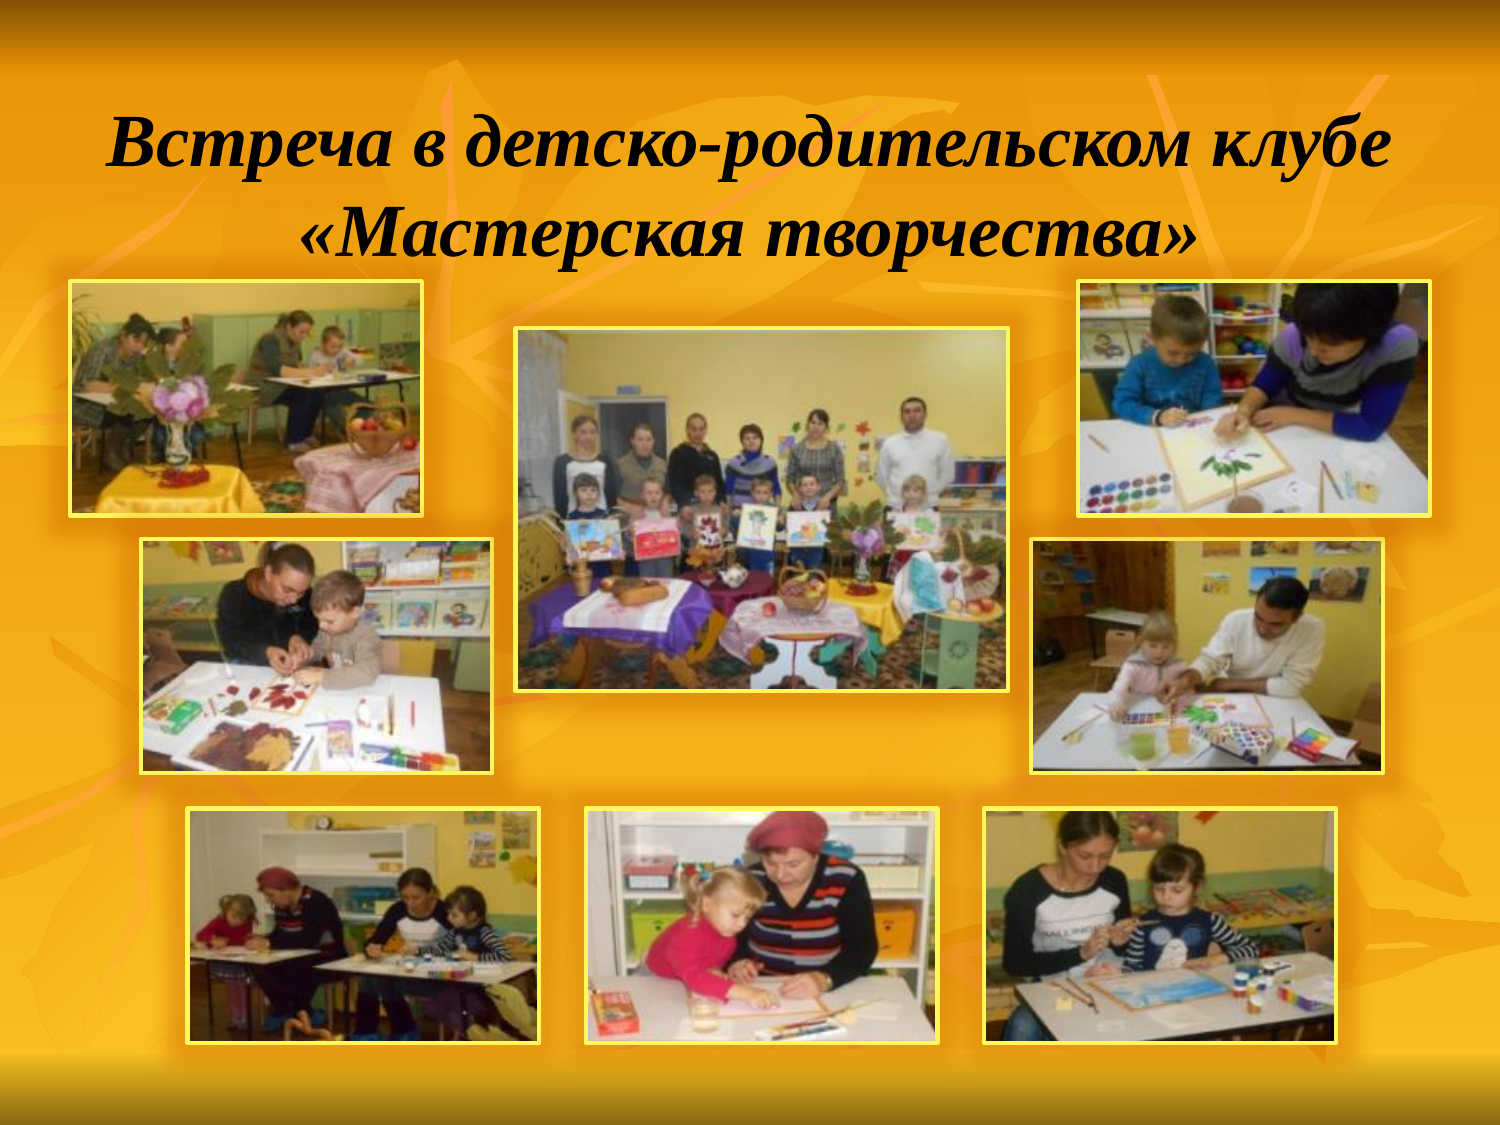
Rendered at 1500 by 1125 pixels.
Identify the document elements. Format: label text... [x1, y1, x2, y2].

text_box [139, 537, 494, 775]
text_box [185, 806, 541, 1045]
text_box [513, 326, 1010, 693]
text_box [1029, 537, 1385, 775]
title Встреча в детско-родительском клубе «Мастерская творчества» [74, 45, 1426, 317]
text_box [68, 279, 424, 518]
text_box [1076, 279, 1432, 518]
text_box [584, 806, 940, 1045]
text_box [982, 806, 1338, 1045]
